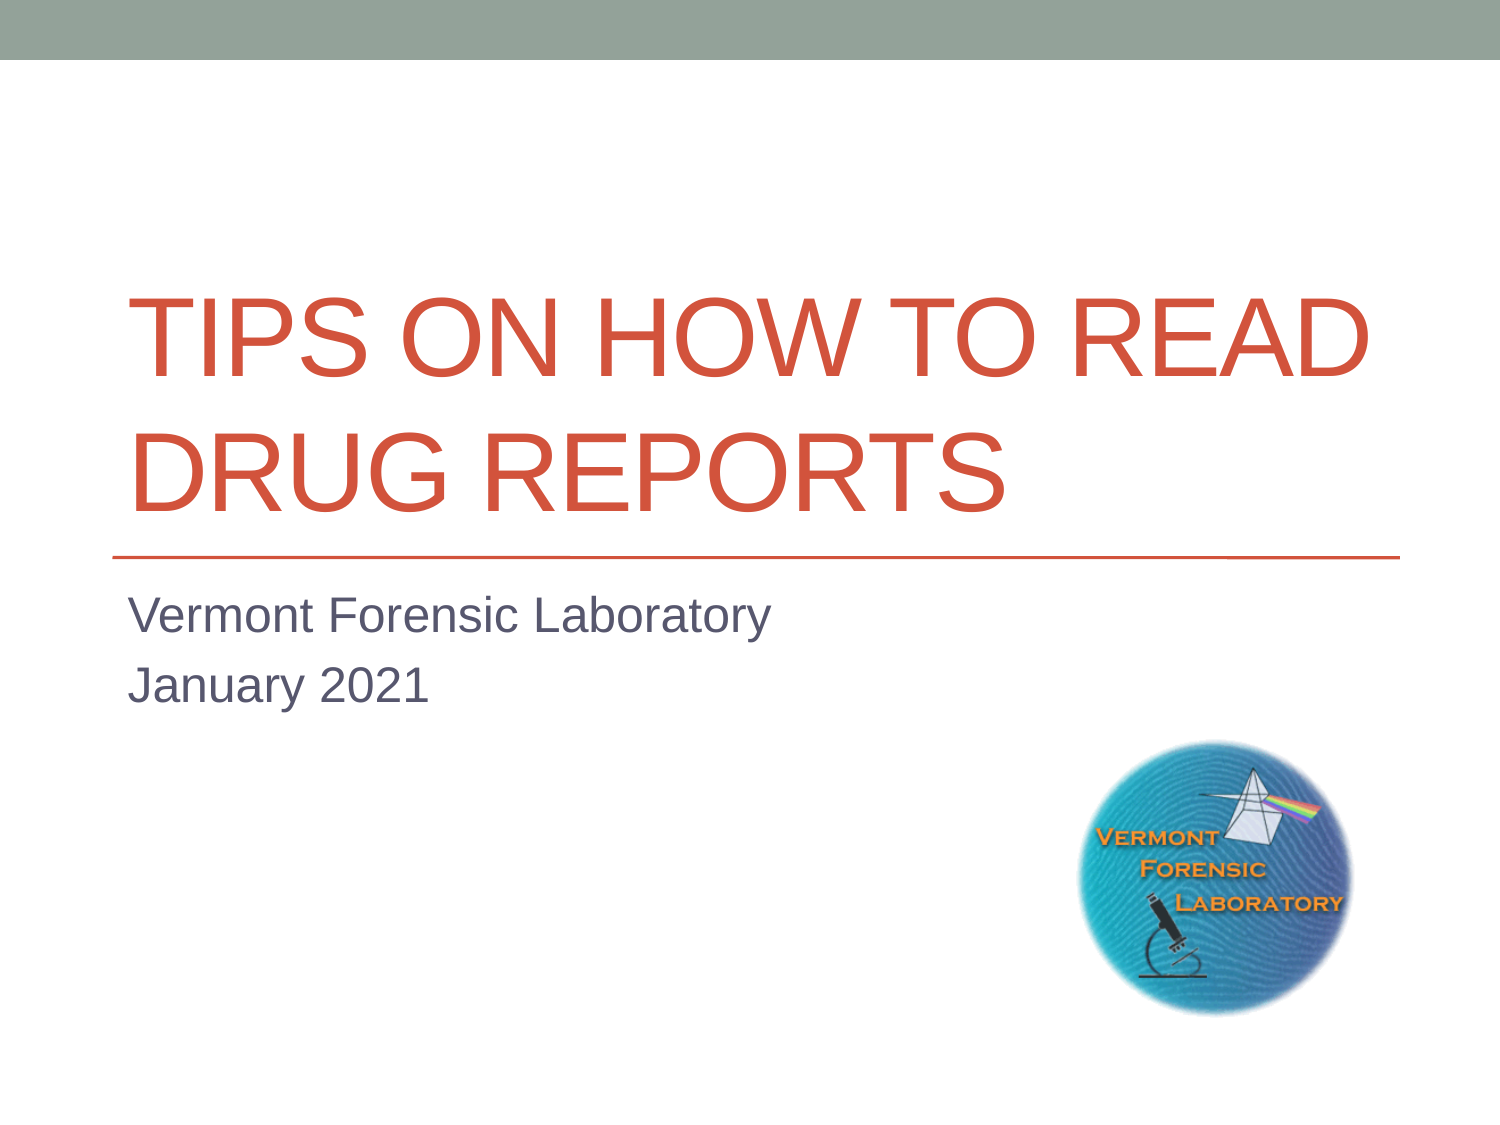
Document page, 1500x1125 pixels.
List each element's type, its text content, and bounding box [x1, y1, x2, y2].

subtitle Vermont Forensic Laboratory January 2021 [112, 575, 1163, 863]
picture [1074, 737, 1358, 1020]
title Tips on How to Read Drug Reports [112, 224, 1400, 542]
